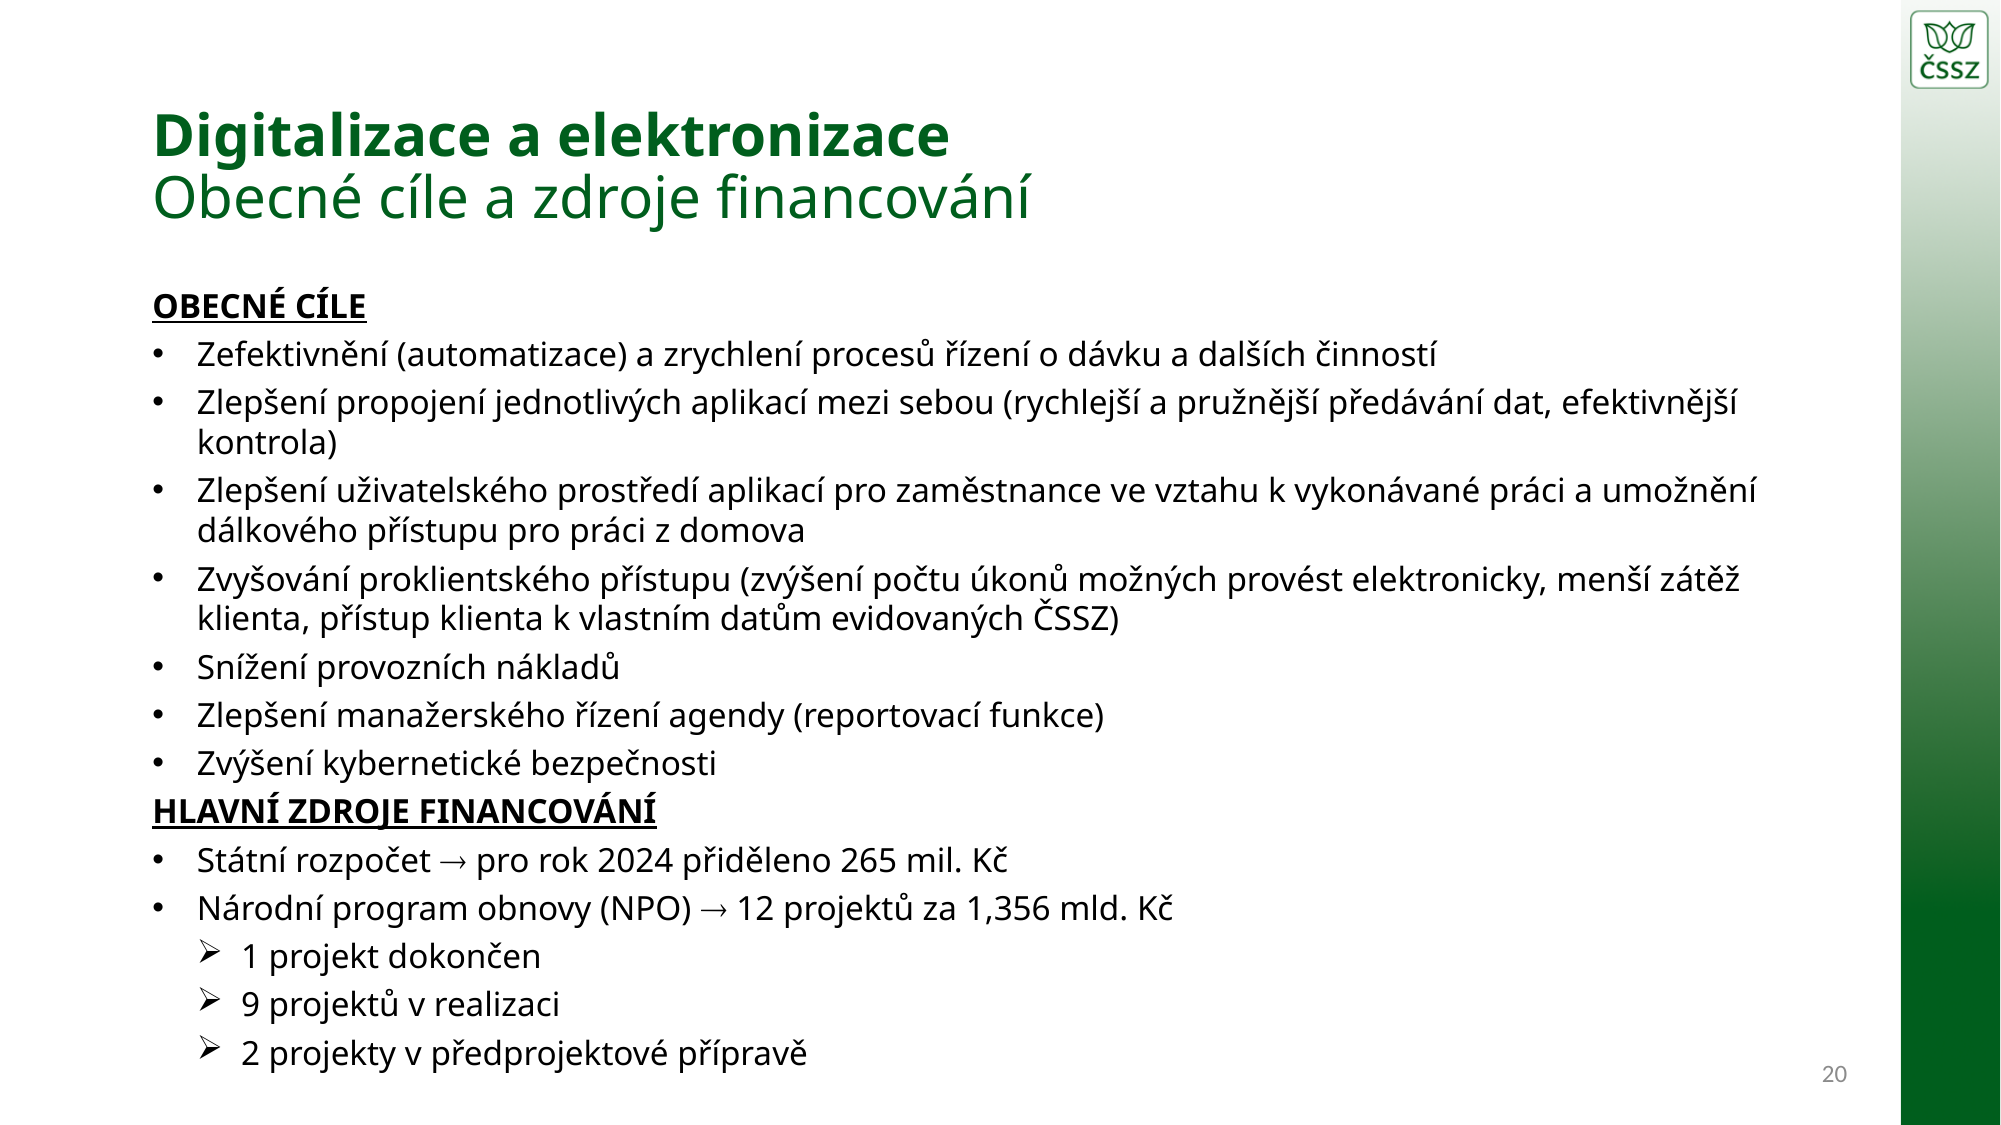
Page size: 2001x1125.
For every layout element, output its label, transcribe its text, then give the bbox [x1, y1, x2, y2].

title Digitalizace a elektronizace Obecné cíle a zdroje financování [137, 59, 1863, 277]
list OBECNÉ CÍLE Zefektivnění (automatizace) a zrychlení procesů řízení o dávku a dalších činností Zlepšení propojení jednotlivých aplikací mezi sebou (rychlejší a pružnější předávání dat, efektivnější kontrola) Zlepšení uživatelského prostředí aplikací pro zaměstnance ve vztahu k vykonávané práci a umožnění dálkového přístupu pro práci z domova Zvyšování proklientského přístupu (zvýšení počtu úkonů možných provést elektronicky, menší zátěž klienta, přístup klienta k vlastním datům evidovaných ČSSZ) Snížení provozních nákladů Zlepšení manažerského řízení agendy (reportovací funkce) Zvýšení kybernetické bezpečnosti HLAVNÍ ZDROJE FINANCOVÁNÍ Státní rozpočet  pro rok 2024 přiděleno 265 mil. Kč Národní program obnovy (NPO)  12 projektů za 1,356 mld. Kč 1 projekt dokončen 9 projektů v realizaci 2 projekty v předprojektové přípravě [137, 277, 1863, 1014]
picture [0, 0, 2001, 1125]
slide_number 20 [1412, 1042, 1863, 1103]
